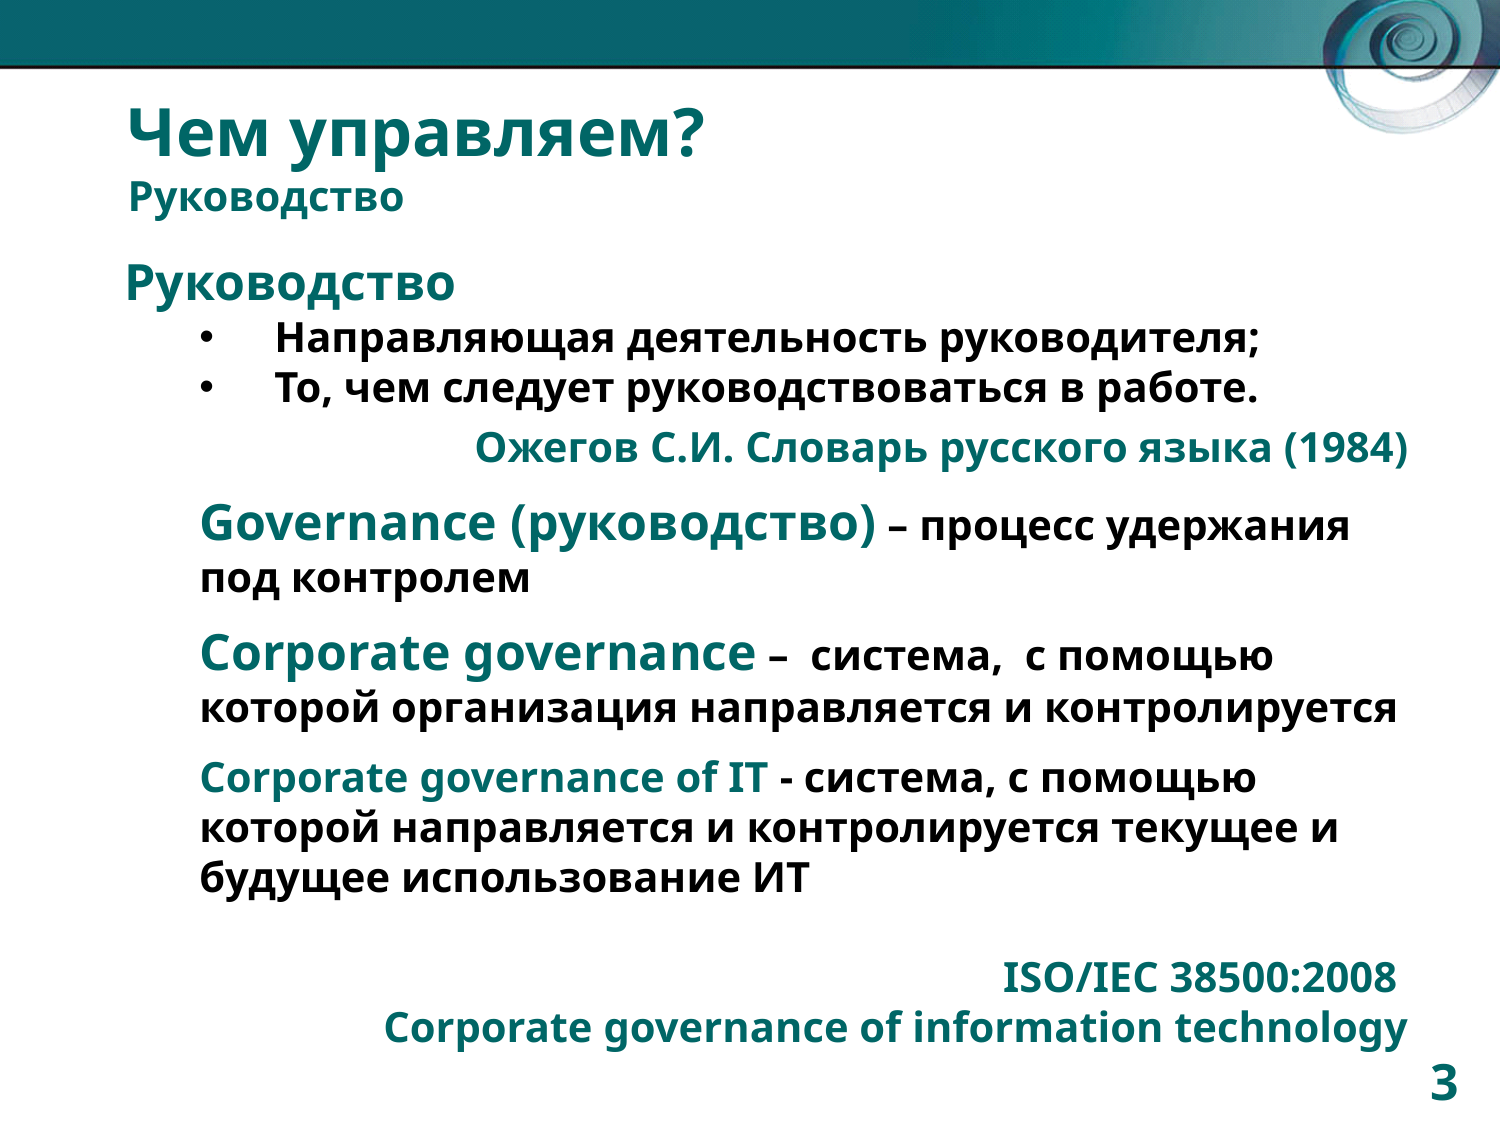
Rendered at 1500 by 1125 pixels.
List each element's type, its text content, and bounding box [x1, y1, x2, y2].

picture [0, 0, 1500, 1125]
text_box 3 [1394, 1042, 1495, 1118]
title Чем управляем? Руководство [112, 77, 1471, 232]
text_box Руководство Направляющая деятельность руководителя; То, чем следует руководствоваться в работе. Ожегов С.И. Словарь русского языка (1984) Governance (руководство) – процесс удержания под контролем Corporate governance – система, с помощью которой организация направляется и контролируется Corporate governance of IT - система, с помощью которой направляется и контролируется текущее и будущее использование ИТ ISO/IEC 38500:2008 Corporate governance of information technology [109, 243, 1424, 1059]
